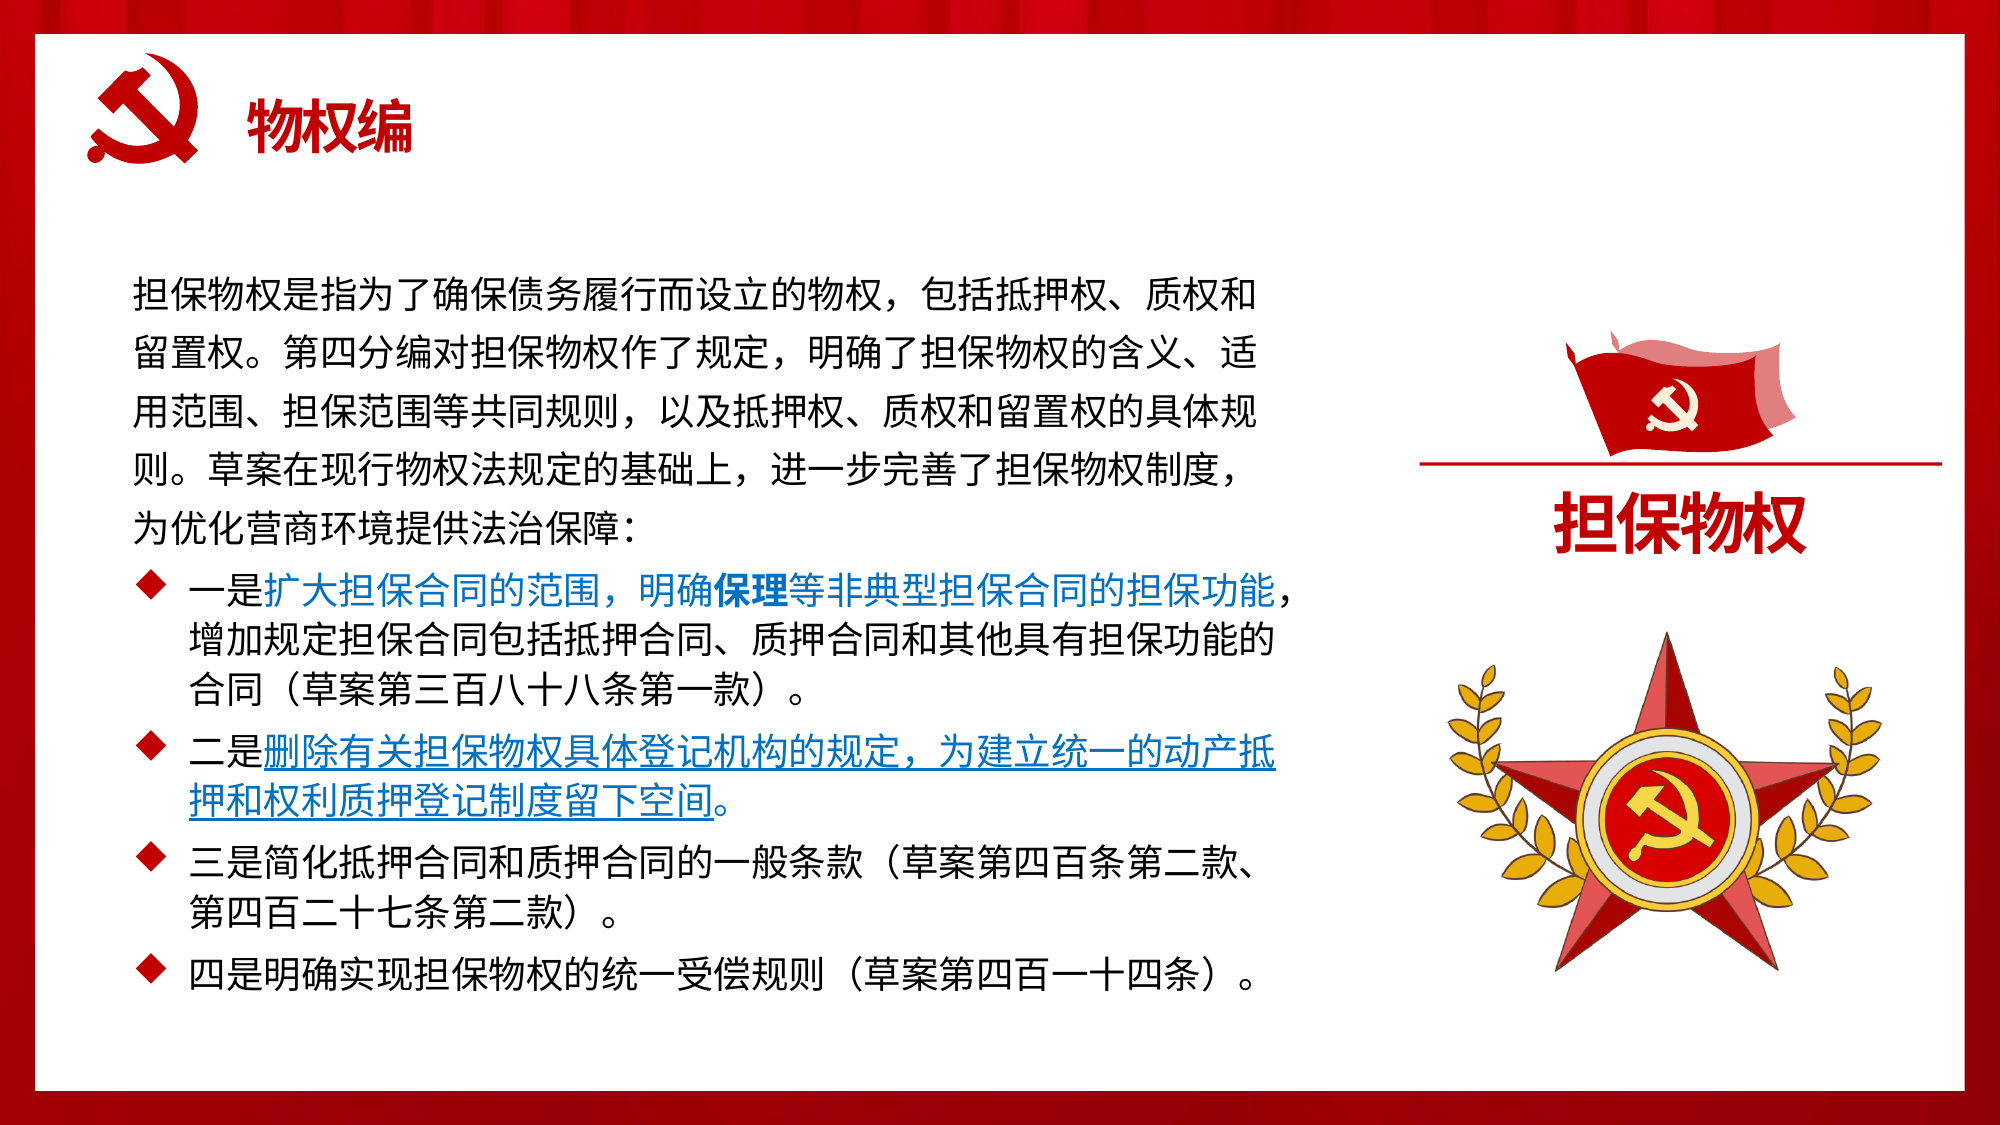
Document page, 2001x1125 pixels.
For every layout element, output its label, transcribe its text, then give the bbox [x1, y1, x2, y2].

text_box 担保物权 [1537, 474, 1825, 569]
text_box 物权编 [231, 82, 731, 168]
picture [0, 0, 2001, 1125]
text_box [1565, 330, 1796, 457]
text_box 担保物权是指为了确保债务履行而设立的物权，包括抵押权、质权和留置权。第四分编对担保物权作了规定，明确了担保物权的含义、适用范围、担保范围等共同规则，以及抵押权、质权和留置权的具体规则。草案在现行物权法规定的基础上，进一步完善了担保物权制度，为优化营商环境提供法治保障： 一是扩大担保合同的范围，明确保理等非典型担保合同的担保功能，增加规定担保合同包括抵押合同、质押合同和其他具有担保功能的合同（草案第三百八十八条第一款）。 二是删除有关担保物权具体登记机构的规定，为建立统一的动产抵押和权利质押登记制度留下空间。 三是简化抵押合同和质押合同的一般条款（草案第四百条第二款、第四百二十七条第二款）。 四是明确实现担保物权的统一受偿规则（草案第四百一十四条）。 [132, 257, 1283, 996]
